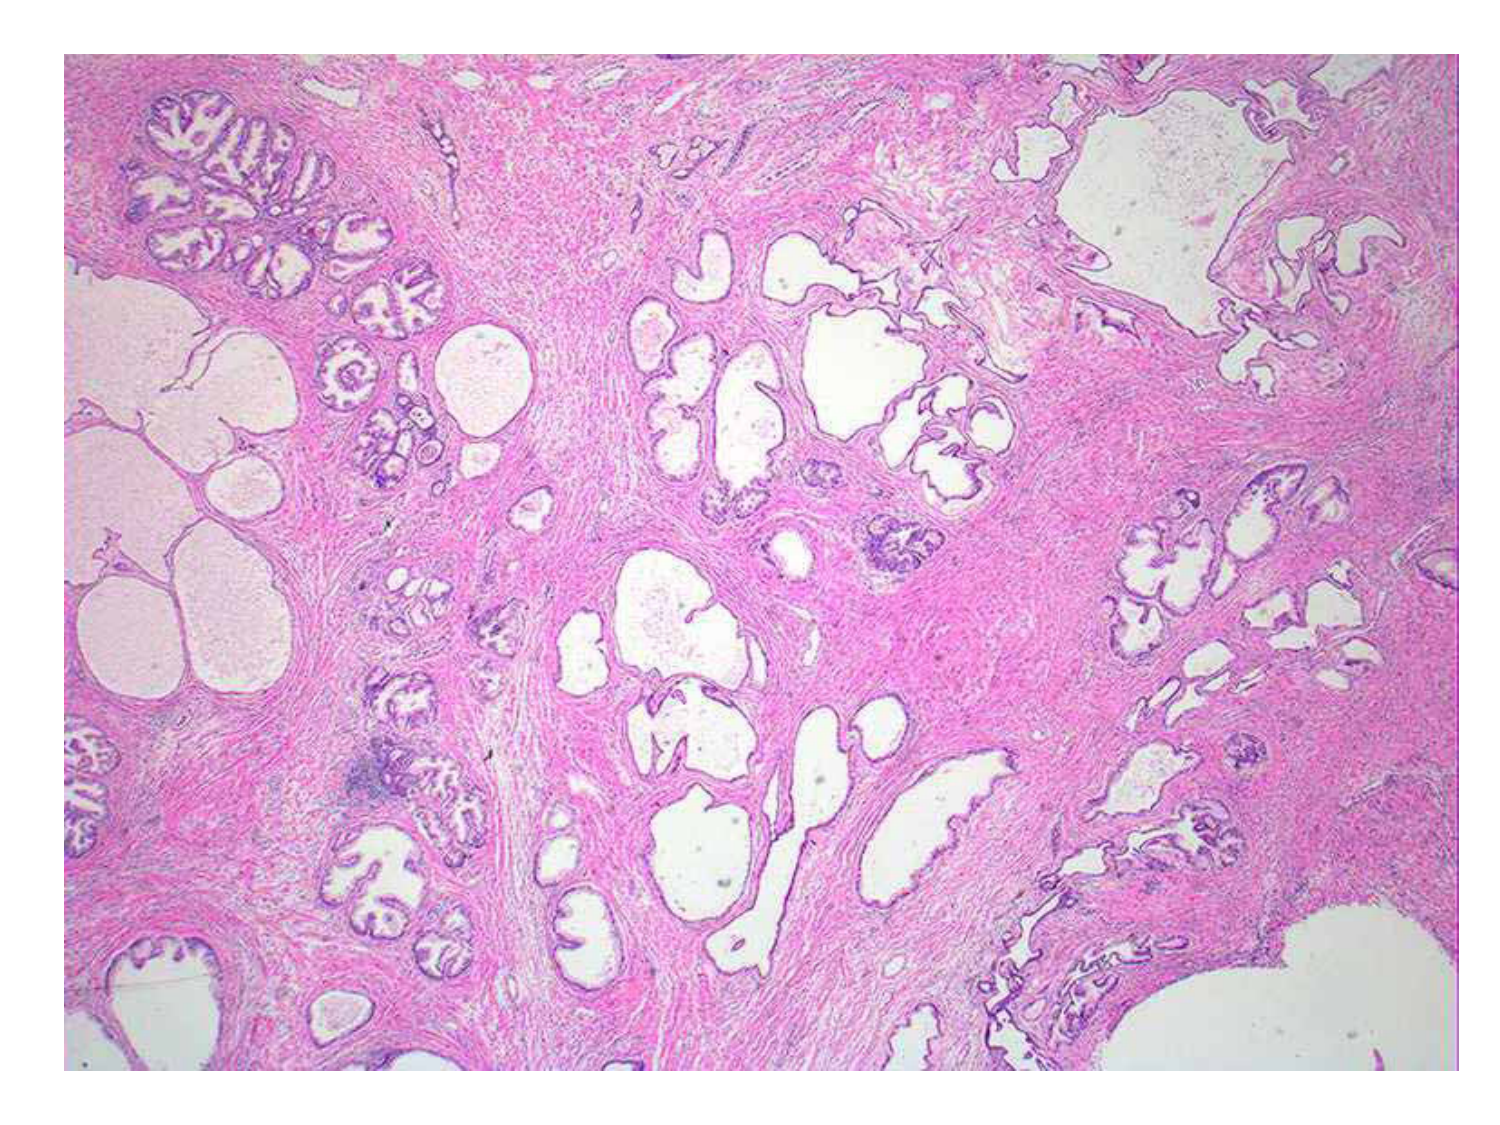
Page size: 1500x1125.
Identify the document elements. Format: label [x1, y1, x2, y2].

picture [64, 54, 1459, 1071]
